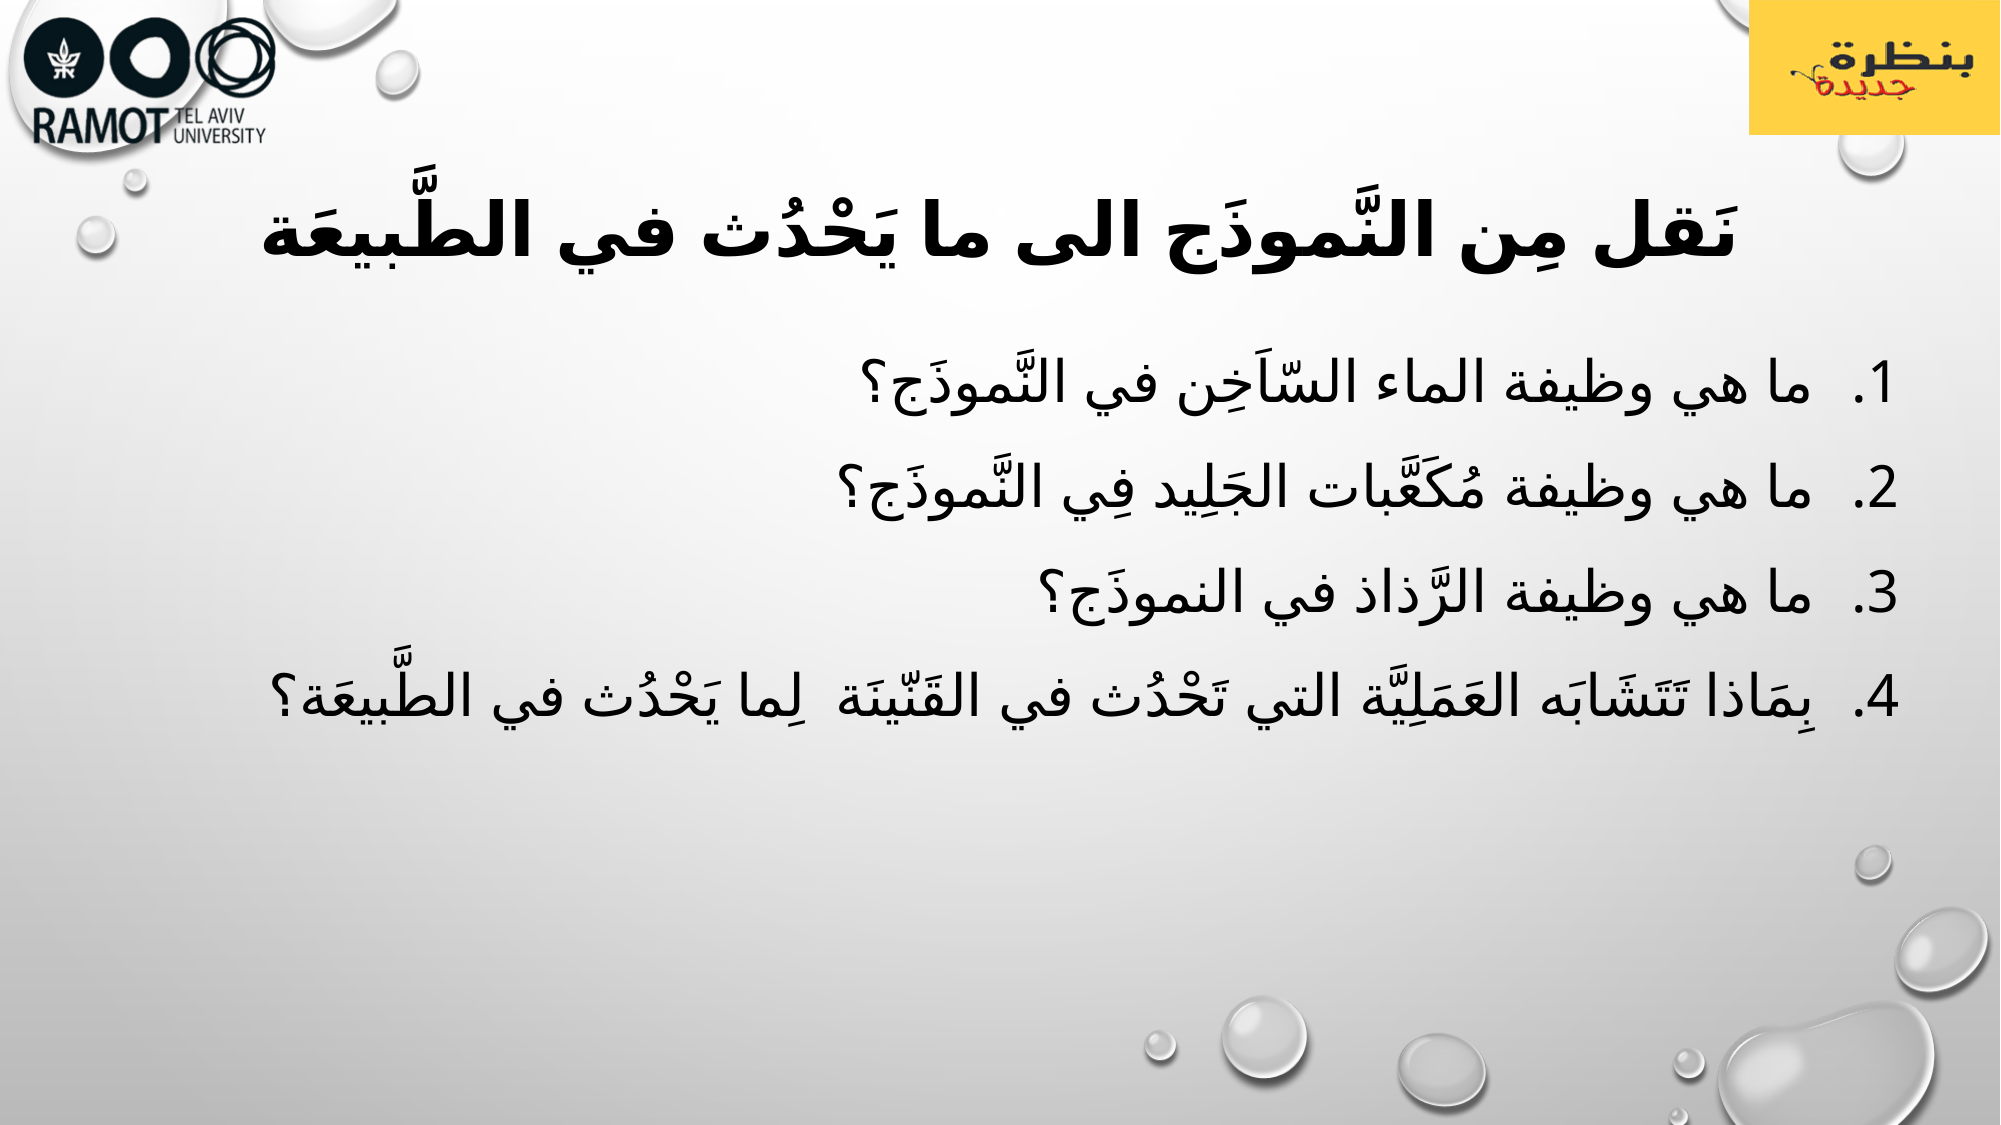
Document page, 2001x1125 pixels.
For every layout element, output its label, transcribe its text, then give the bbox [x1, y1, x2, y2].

title نَقل مِن النَّموذَج الى ما يَحْدُث في الطَّبيعَة [149, 101, 1851, 323]
list ما هي وظيفة الماء السّاَخِن في النَّموذَج؟ ما هي وظيفة مُكَعَّبات الجَلِيد فِي النَّموذَج؟ ما هي وظيفة الرَّذاذ في النموذَج؟ بِمَاذا تَتَشَابَه العَمَلِيَّة التي تَحْدُث في القَنّينَة لِما يَحْدُث في الطَّبيعَة؟ [149, 323, 1915, 950]
picture [0, 0, 2000, 1125]
